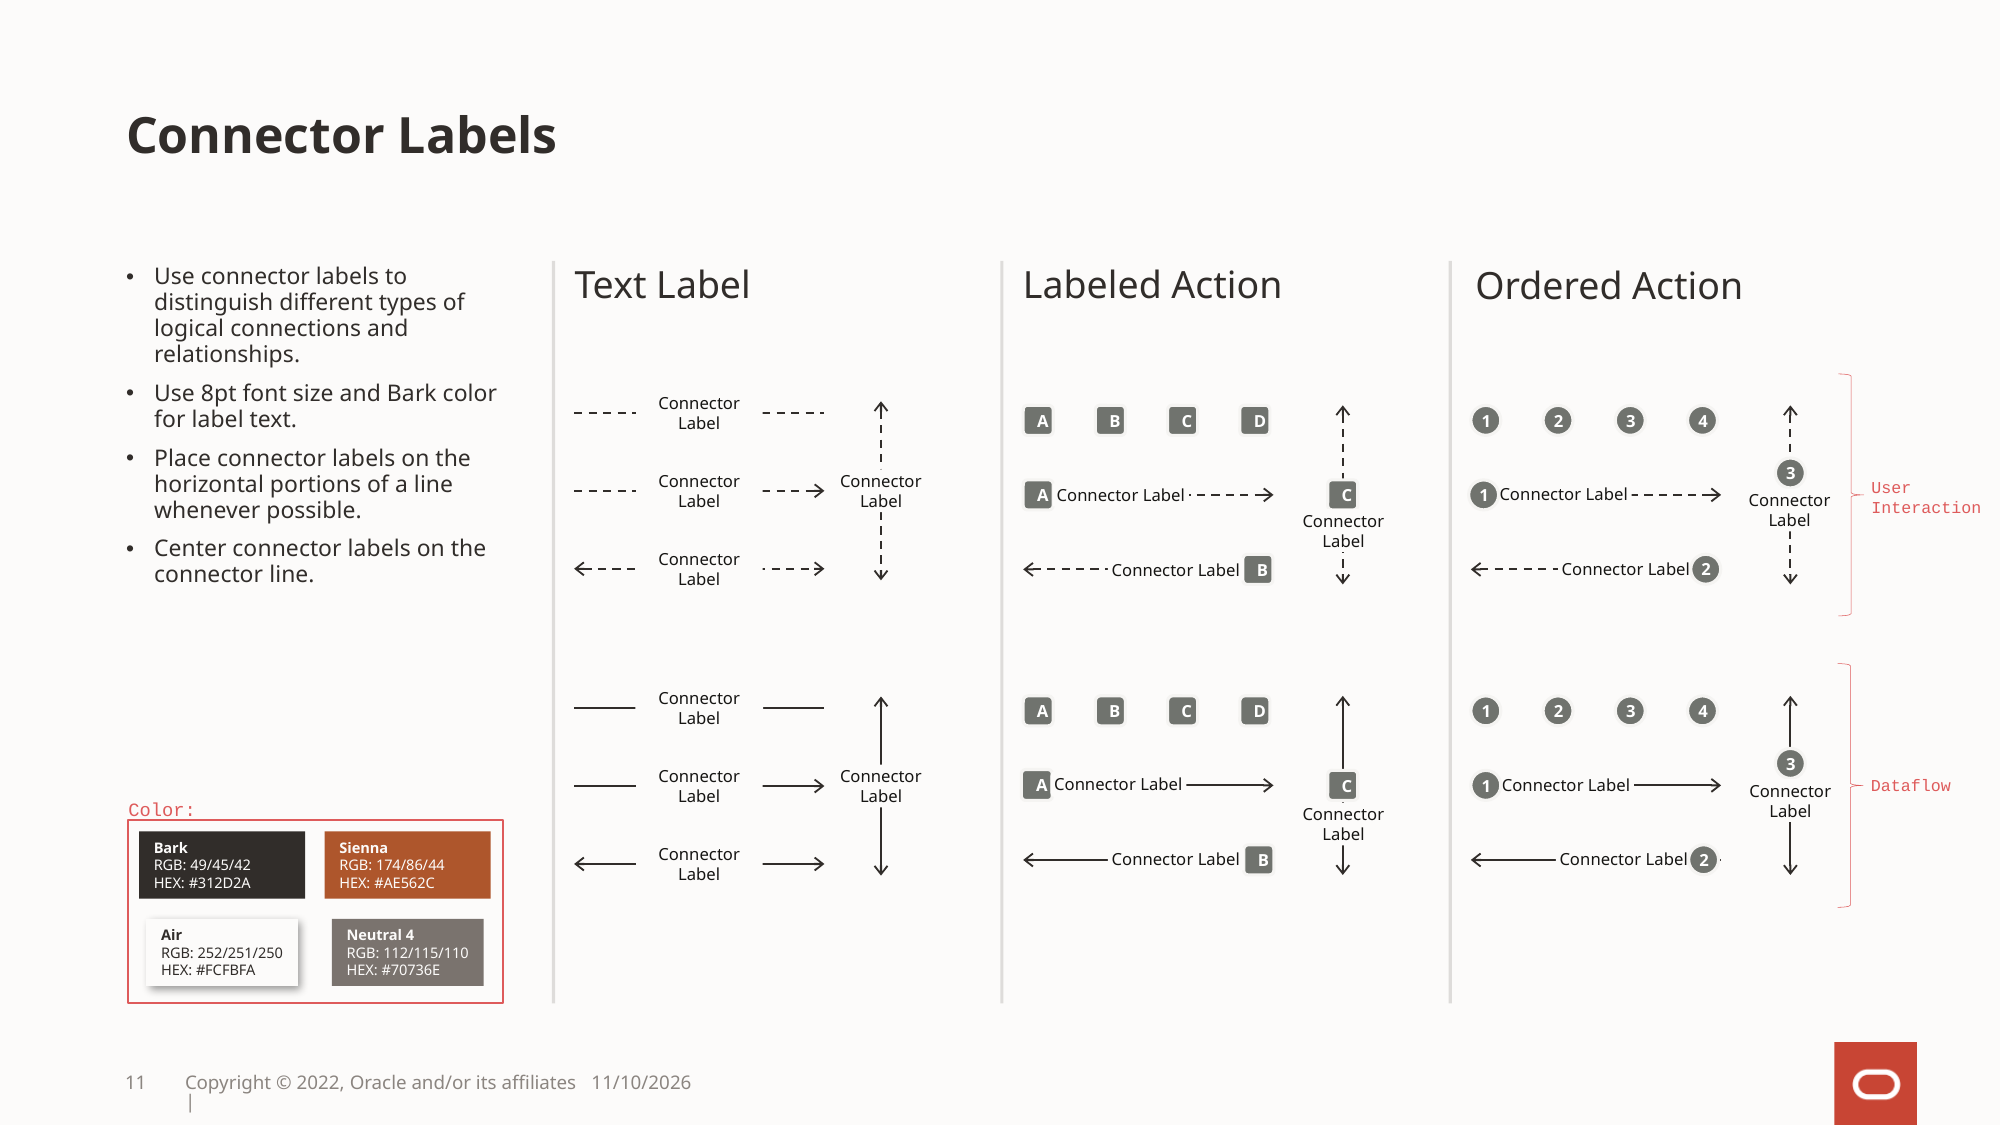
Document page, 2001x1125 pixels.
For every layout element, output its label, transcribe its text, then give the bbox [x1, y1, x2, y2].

text_box Connector Label [1053, 496, 1189, 507]
text_box B [1243, 554, 1274, 569]
text_box Connector Label [1107, 861, 1244, 871]
text_box Connector Label [1745, 779, 1790, 822]
text_box Connector Label [1498, 786, 1634, 796]
text_box 2 [1688, 861, 1719, 875]
text_box 4 [1687, 405, 1718, 436]
text_box 3 [1791, 457, 1806, 488]
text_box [1838, 373, 2000, 617]
text_box Connector Label [1791, 779, 1836, 822]
text_box C [1327, 770, 1342, 801]
list Ordered Action [1475, 265, 1882, 342]
text_box C [1344, 770, 1359, 801]
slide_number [592, 1054, 1042, 1114]
text_box C [1327, 479, 1342, 509]
text_box 1 [1468, 479, 1499, 511]
text_box B [1095, 695, 1126, 727]
text_box Connector Label [1791, 488, 1836, 532]
text_box 3 [1775, 457, 1790, 488]
text_box 3 [1615, 695, 1646, 727]
text_box C [1344, 479, 1359, 509]
text_box 3 [1791, 748, 1806, 779]
text_box B [1242, 570, 1274, 585]
text_box Connector Label [1107, 570, 1244, 581]
text_box Connector Label [1050, 771, 1187, 785]
text_box Connector Label [1558, 570, 1694, 580]
text_box A [1021, 769, 1053, 801]
text_box Connector Label [1555, 847, 1692, 859]
text_box 1 [1470, 770, 1502, 785]
text_box 1 [1470, 405, 1502, 436]
text_box 4 [1687, 695, 1718, 727]
text_box Connector Label [1495, 482, 1632, 494]
text_box Connector Label [1495, 496, 1632, 506]
text_box D [1239, 405, 1271, 436]
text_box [574, 401, 927, 581]
text_box C [1167, 405, 1198, 436]
text_box Connector Label [1344, 509, 1389, 552]
title Connector Labels [126, 29, 1877, 165]
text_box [128, 796, 504, 1003]
text_box 1 [1470, 786, 1502, 801]
text_box A [1022, 405, 1054, 436]
text_box Connector Label [1744, 488, 1790, 532]
text_box Connector Label [1558, 556, 1694, 569]
list Text Label [574, 264, 981, 1007]
text_box Connector Label [1298, 802, 1342, 846]
slide_number 11 [125, 1053, 185, 1114]
text_box D [1239, 695, 1271, 727]
text_box 2 [1688, 844, 1719, 859]
footer Copyright © 2022, Oracle and/or its affiliates | [185, 1053, 592, 1114]
text_box 3 [1615, 405, 1646, 436]
text_box 2 [1690, 570, 1721, 585]
text_box B [1243, 844, 1275, 876]
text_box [1837, 663, 1966, 908]
text_box Connector Label [1107, 557, 1244, 569]
text_box Connector Label [1107, 847, 1244, 859]
list Labeled Action [1022, 264, 1430, 331]
list Use connector labels to distinguish different types of logical connections and relationships. Use 8pt font size and Bark color for label text. Place connector labels on the horizontal portions of a line whenever possible. Center connector labels on the connector line. [126, 264, 533, 1007]
text_box 2 [1542, 695, 1574, 727]
text_box Connector Label [1344, 802, 1389, 846]
text_box A [1022, 479, 1054, 511]
text_box 2 [1690, 553, 1721, 569]
text_box 2 [1542, 405, 1574, 436]
text_box C [1167, 695, 1198, 727]
text_box Connector Label [1050, 786, 1187, 797]
text_box A [1022, 695, 1054, 727]
text_box Connector Label [1053, 483, 1189, 494]
text_box 3 [1775, 748, 1790, 779]
text_box Connector Label [1498, 772, 1634, 785]
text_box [574, 696, 927, 876]
text_box Connector Label [1555, 861, 1692, 871]
text_box 1 [1470, 695, 1502, 727]
text_box Connector Label [1298, 509, 1342, 552]
text_box B [1095, 405, 1126, 436]
